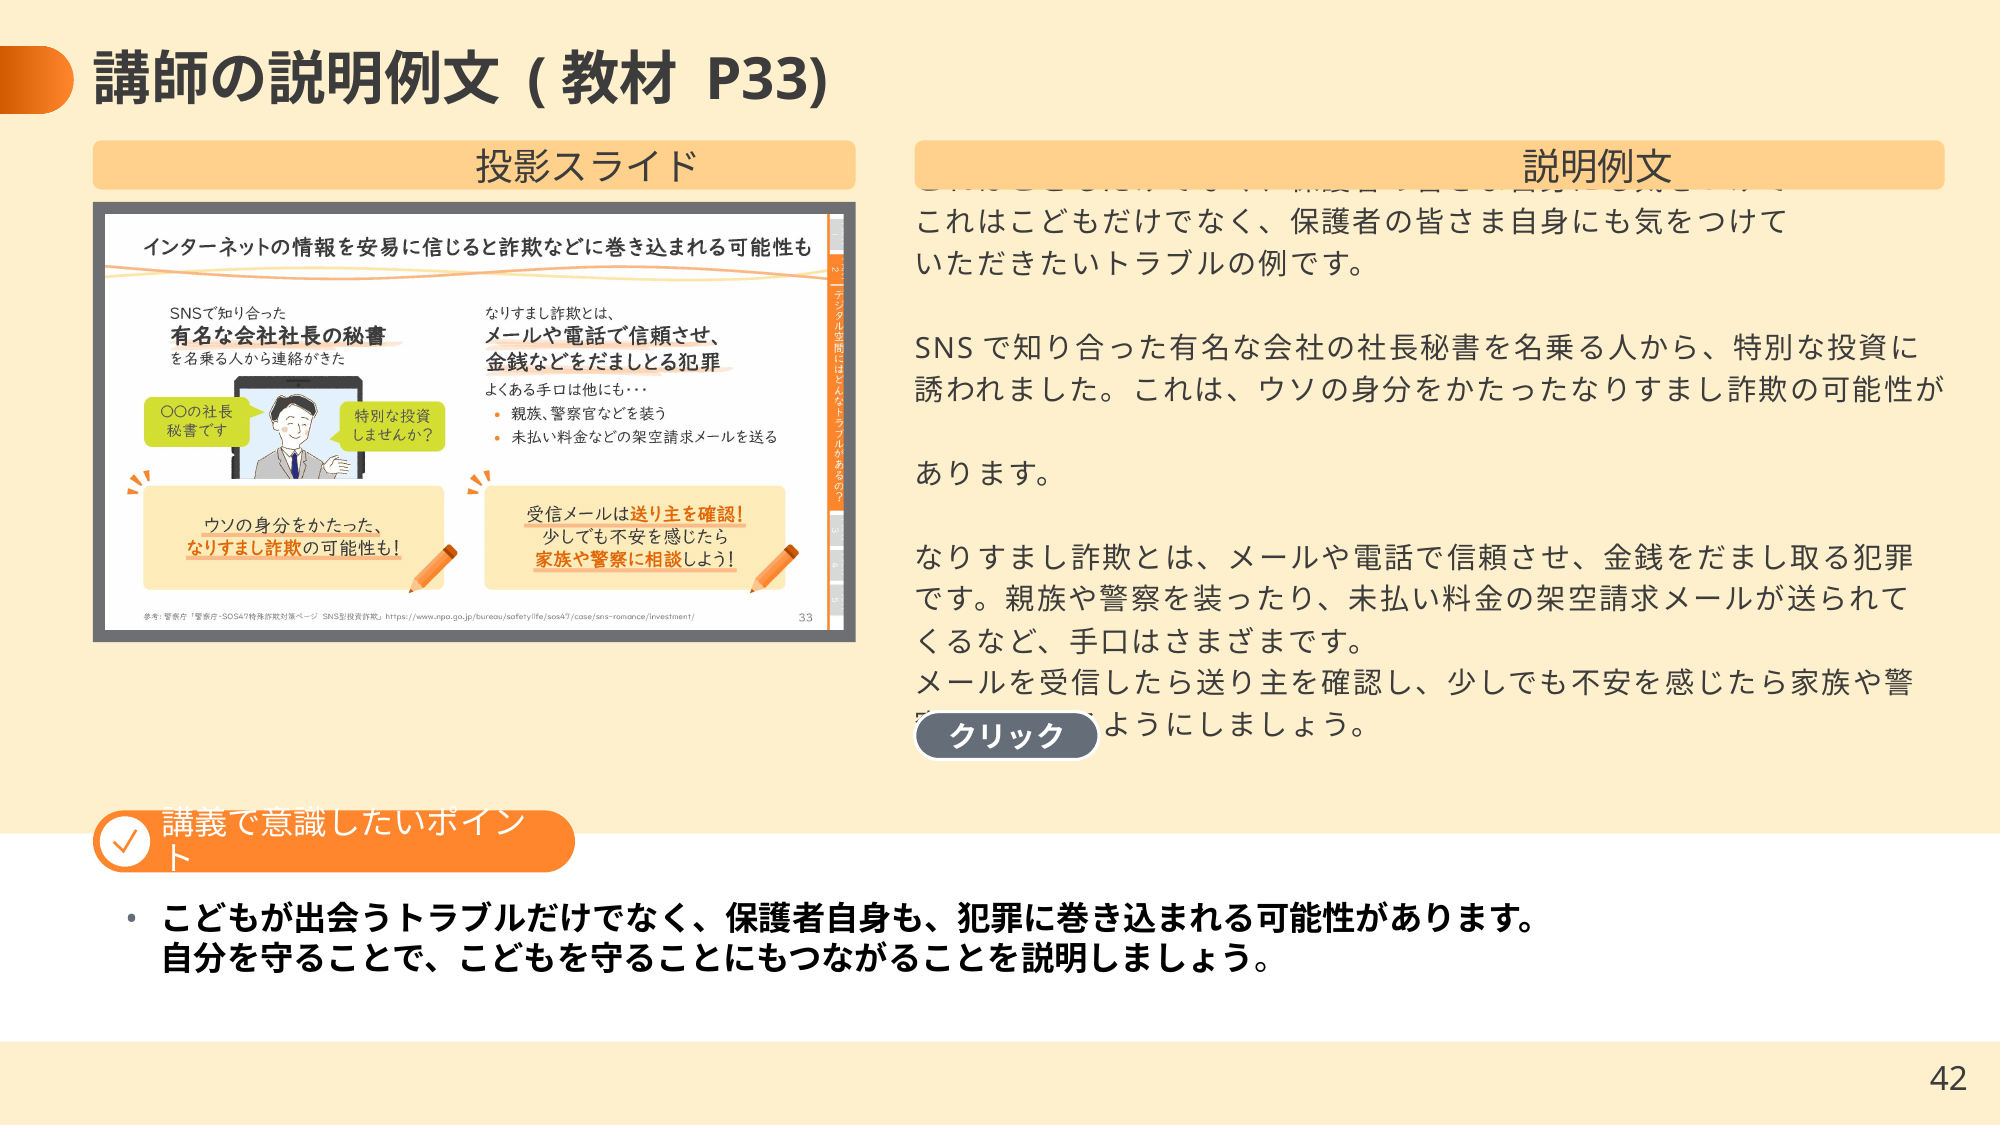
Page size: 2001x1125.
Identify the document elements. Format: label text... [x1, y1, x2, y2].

text_box 投影スライド [91, 139, 857, 191]
text_box [92, 201, 857, 643]
text_box 説明例文 [913, 139, 1946, 191]
picture [104, 214, 844, 630]
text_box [0, 810, 2000, 1042]
title 講師の説明例文 (教材 P33) [92, 49, 1908, 111]
text_box これはこどもだけでなく、保護者の皆さま自身にも気をつけて これはこどもだけでなく、保護者の皆さま自身にも気をつけて いただきたいトラブルの例です。 SNSで知り合った有名な会社の社長秘書を名乗る人から、特別な投資に 誘われました。これは、ウソの身分をかたったなりすまし詐欺の可能性が あります。 なりすまし詐欺とは、メールや電話で信頼させ、金銭をだまし取る犯罪 です。親族や警察を装ったり、未払い料金の架空請求メールが送られて くるなど、手口はさまざまです。 メールを受信したら送り主を確認し、少しでも不安を感じたら家族や警察に相談するようにしましょう。 [914, 187, 1945, 742]
slide_number 41 [1884, 1065, 1968, 1096]
text_box クリック [913, 710, 1101, 761]
